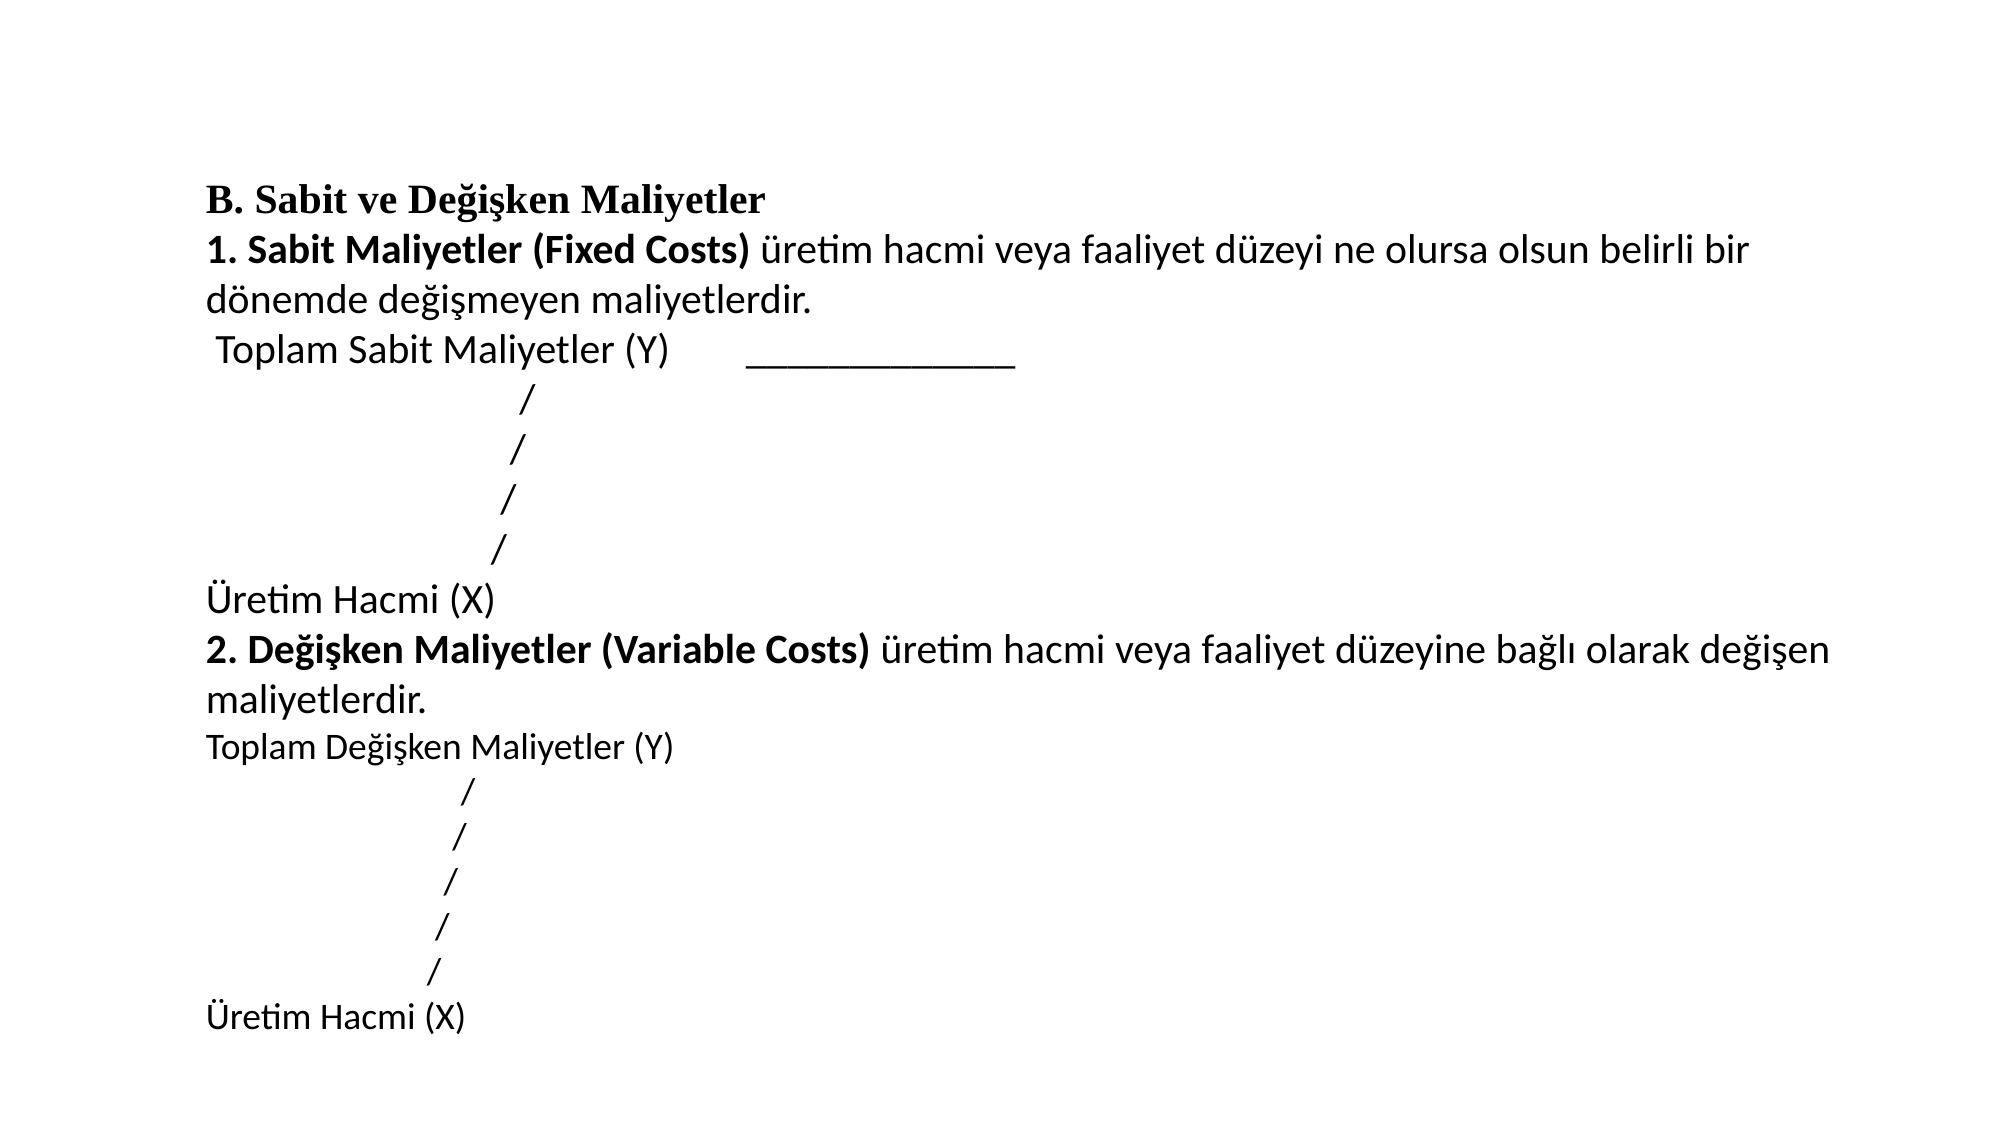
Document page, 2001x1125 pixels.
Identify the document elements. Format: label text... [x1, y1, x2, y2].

text_box B. Sabit ve Değişken Maliyetler 1. Sabit Maliyetler (Fixed Costs) üretim hacmi veya faaliyet düzeyi ne olursa olsun belirli bir dönemde değişmeyen maliyetlerdir. Toplam Sabit Maliyetler (Y) _____________ / / / / Üretim Hacmi (X) 2. Değişken Maliyetler (Variable Costs) üretim hacmi veya faaliyet düzeyine bağlı olarak değişen maliyetlerdir. Toplam Değişken Maliyetler (Y) / / / / / Üretim Hacmi (X) [191, 164, 1858, 1045]
